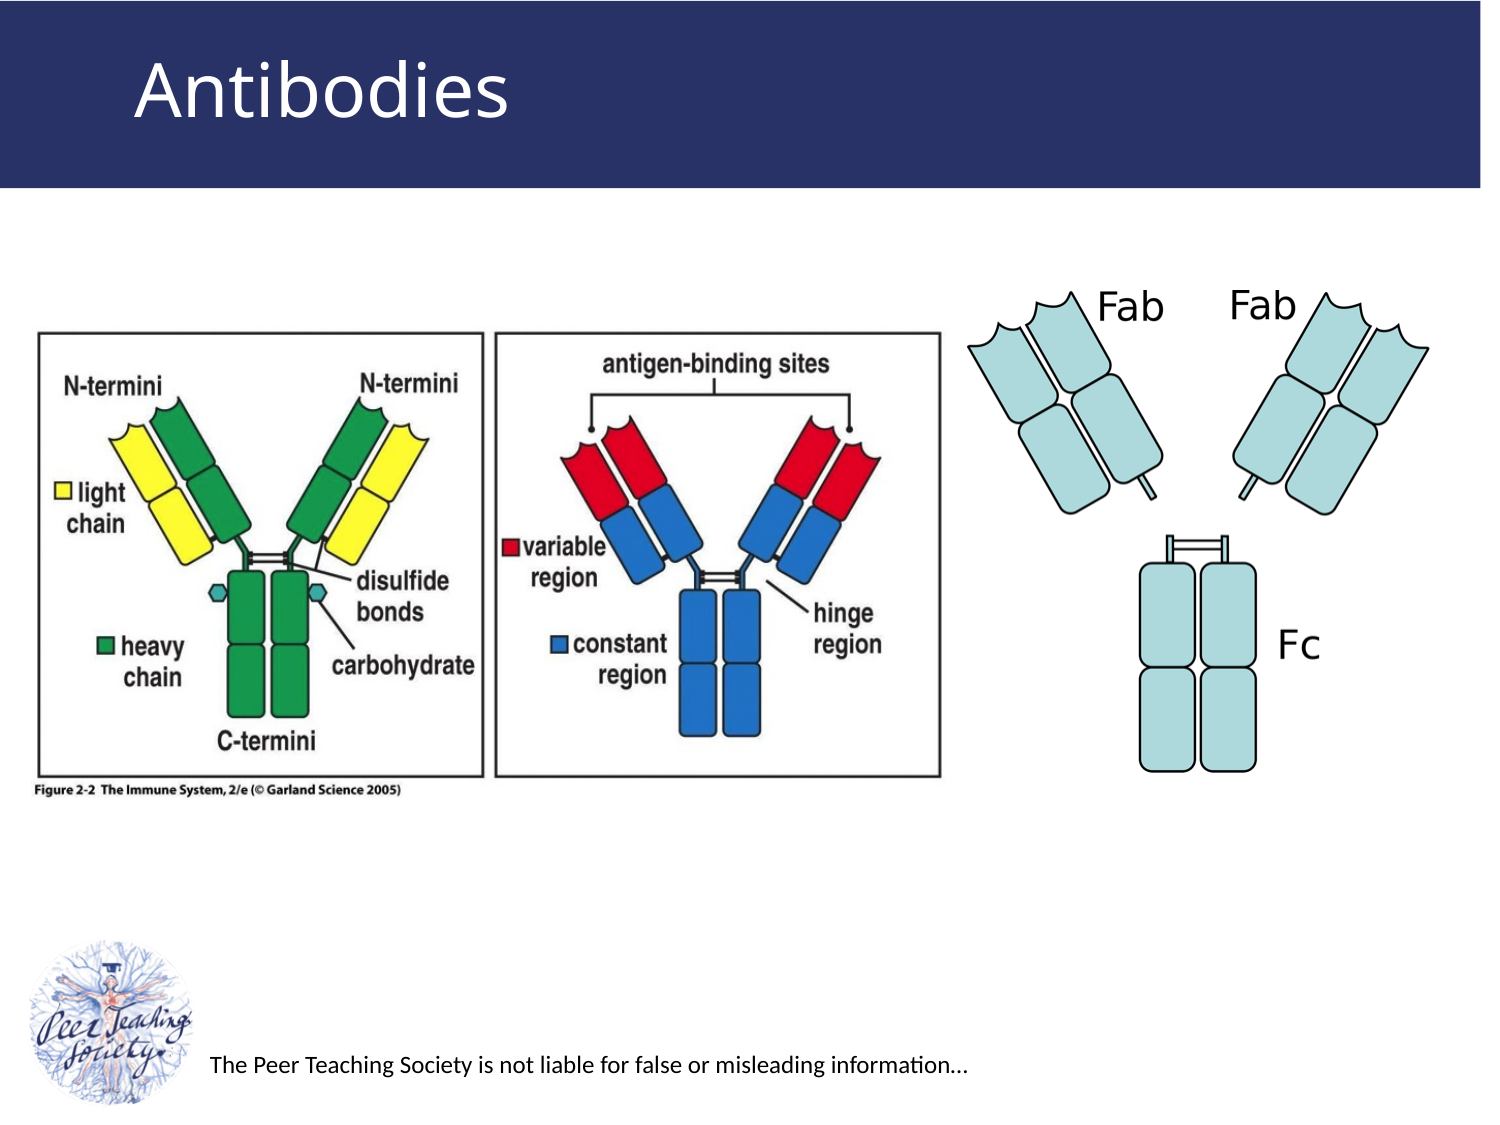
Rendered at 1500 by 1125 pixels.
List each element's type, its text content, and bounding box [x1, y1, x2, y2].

picture [31, 326, 948, 800]
picture [966, 289, 1431, 773]
picture [26, 938, 195, 1108]
text_box Antibodies [119, 35, 877, 140]
text_box The Peer Teaching Society is not liable for false or misleading information… [201, 1040, 1026, 1087]
text_box [0, 0, 1481, 189]
